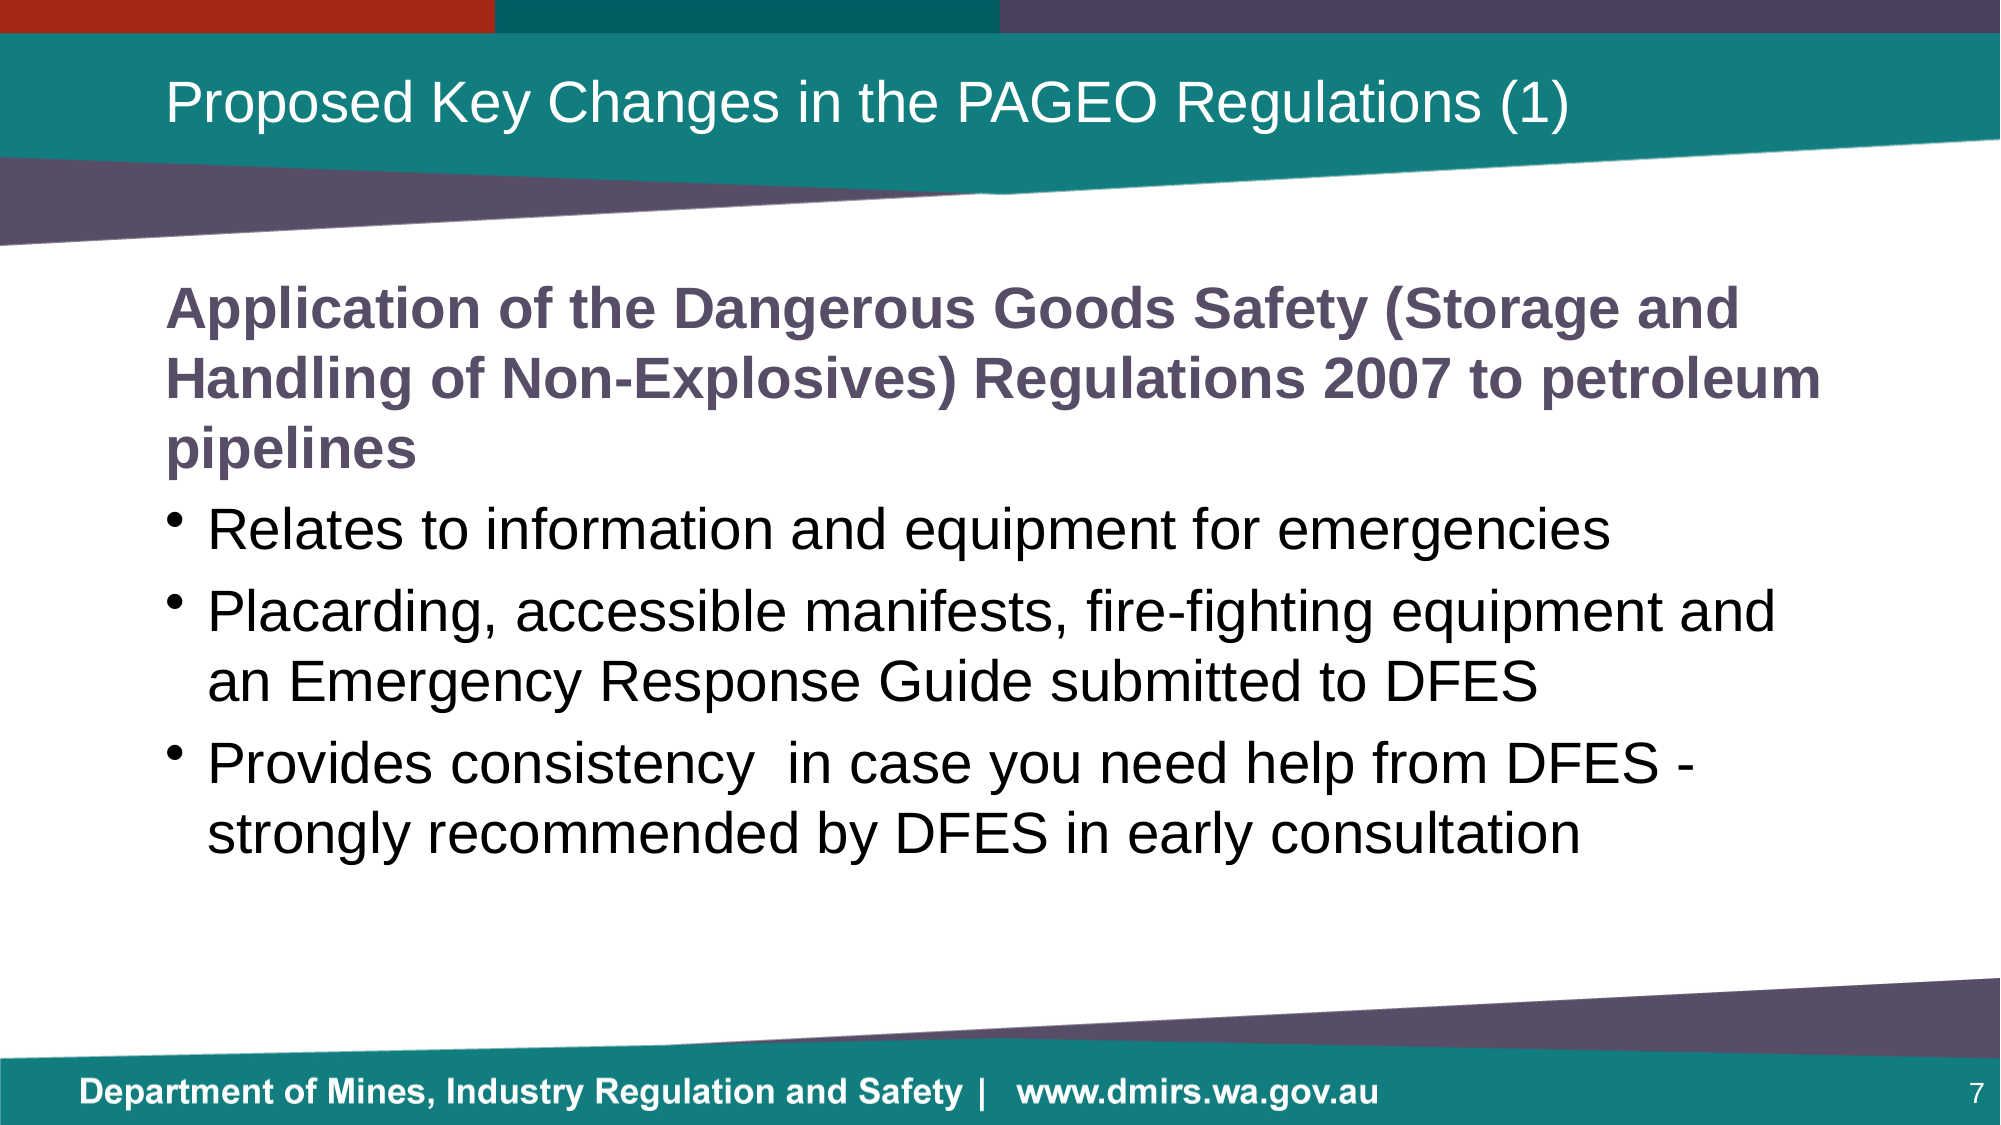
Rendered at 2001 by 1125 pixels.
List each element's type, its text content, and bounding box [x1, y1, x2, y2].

list Application of the Dangerous Goods Safety (Storage and Handling of Non-Explosives) Regulations 2007 to petroleum pipelines Relates to information and equipment for emergencies Placarding, accessible manifests, fire-fighting equipment and an Emergency Response Guide submitted to DFES Provides consistency in case you need help from DFES - strongly recommended by DFES in early consultation [150, 262, 1850, 978]
slide_number 7 [1583, 1066, 2000, 1125]
title Proposed Key Changes in the PAGEO Regulations (1) [150, 37, 1850, 161]
picture [0, 0, 2000, 299]
picture [0, 978, 2000, 1125]
